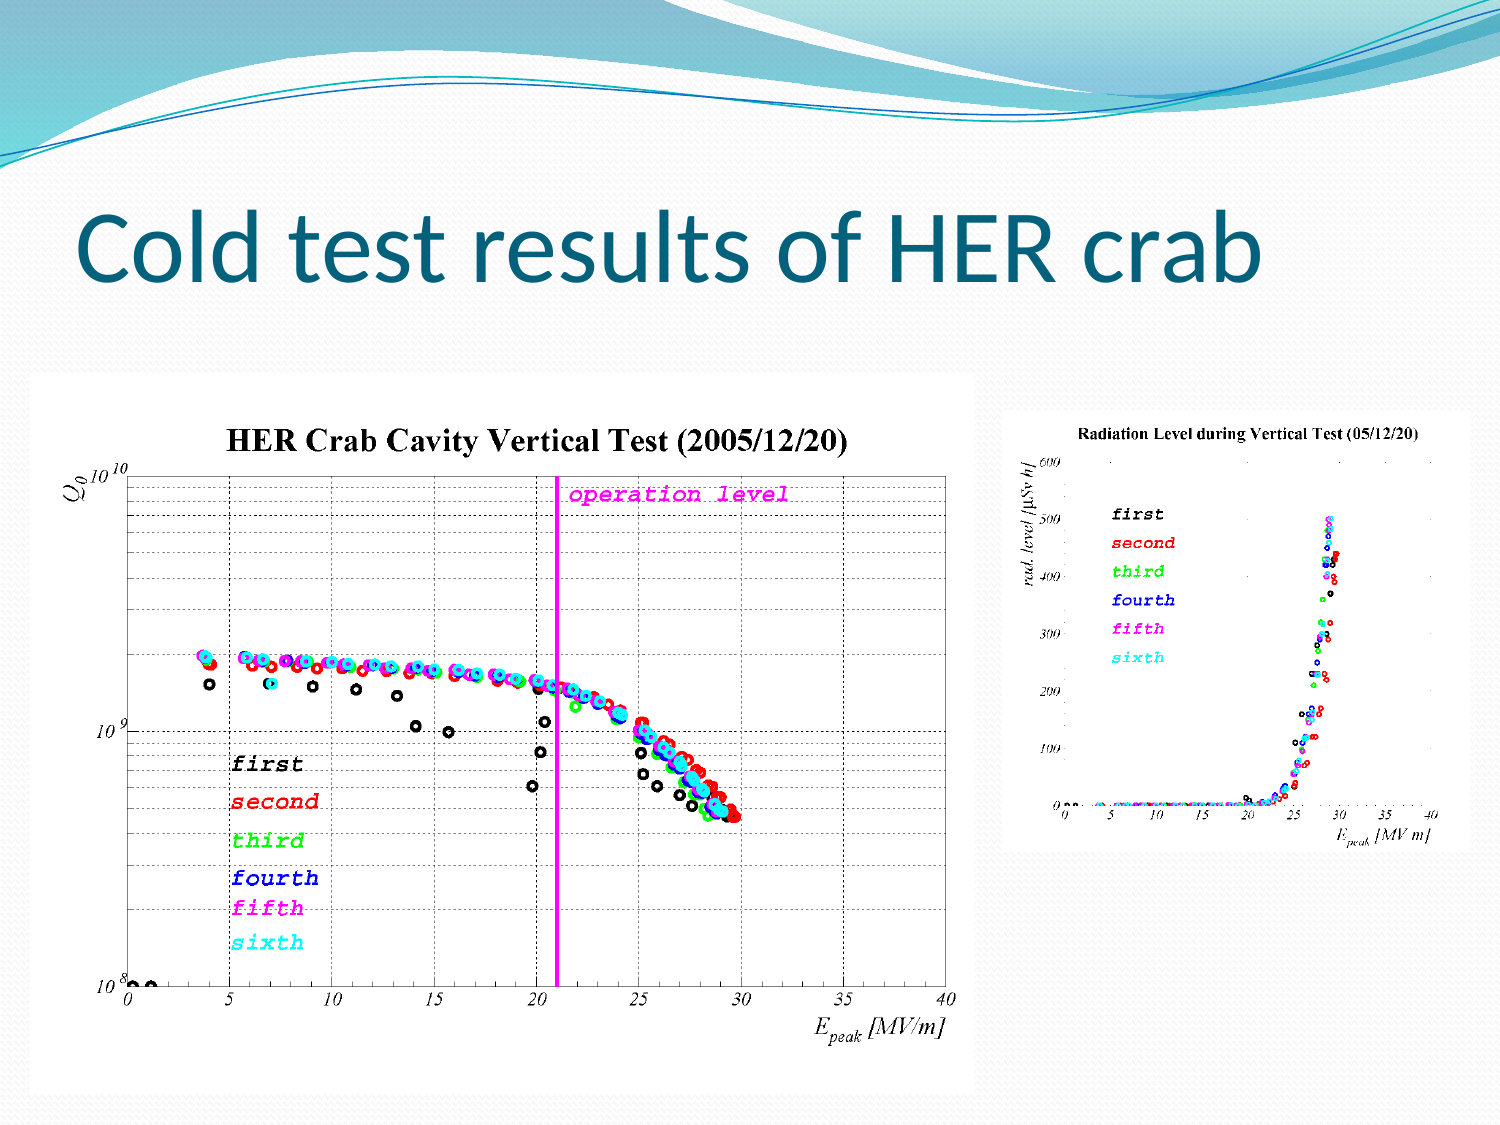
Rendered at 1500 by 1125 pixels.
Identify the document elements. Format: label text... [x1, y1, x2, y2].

picture [1001, 409, 1471, 852]
title Cold test results of HER crab [75, 115, 1438, 303]
picture [29, 373, 975, 1095]
